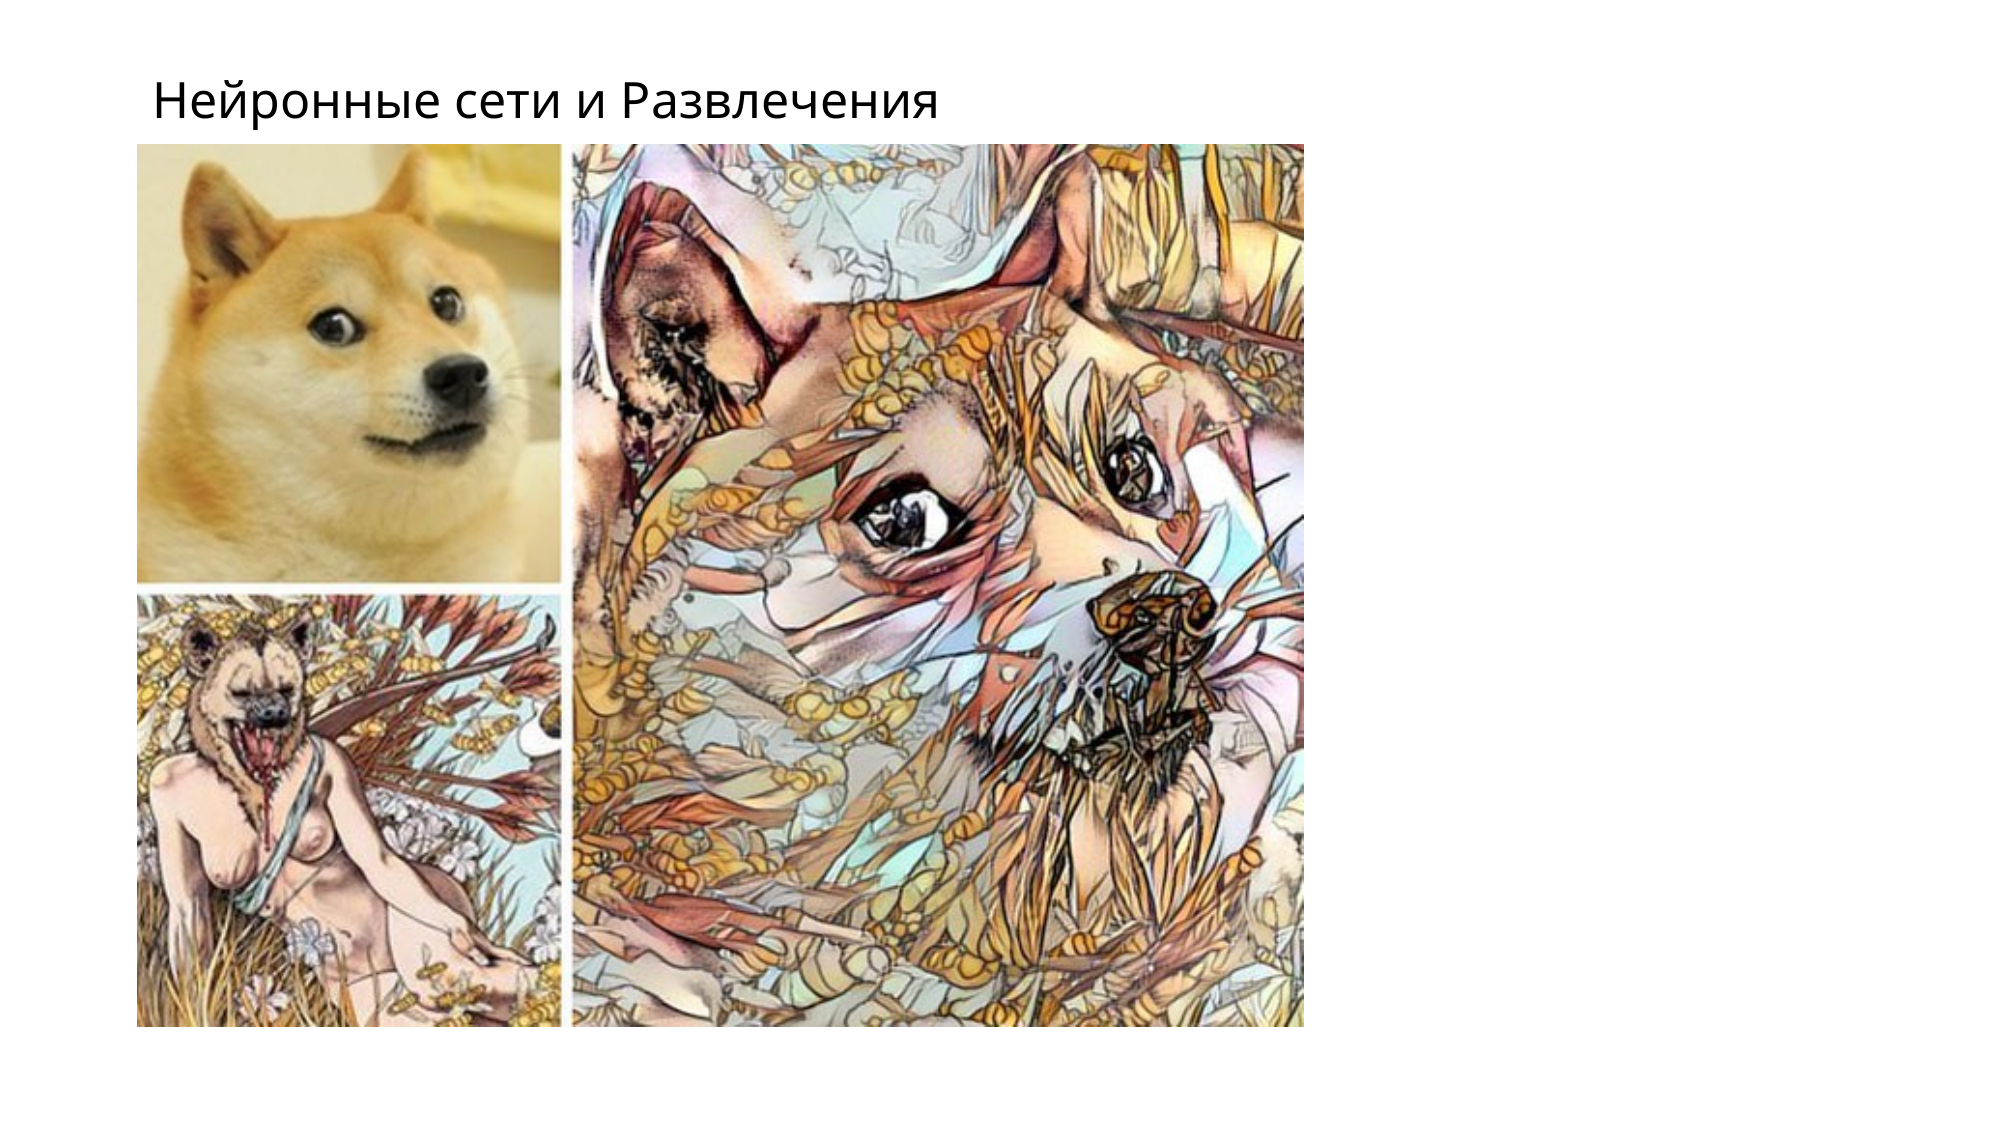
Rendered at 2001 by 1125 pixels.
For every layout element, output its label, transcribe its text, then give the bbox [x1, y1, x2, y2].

picture [137, 144, 1304, 1027]
title Нейронные сети и Развлечения [137, 59, 1863, 145]
